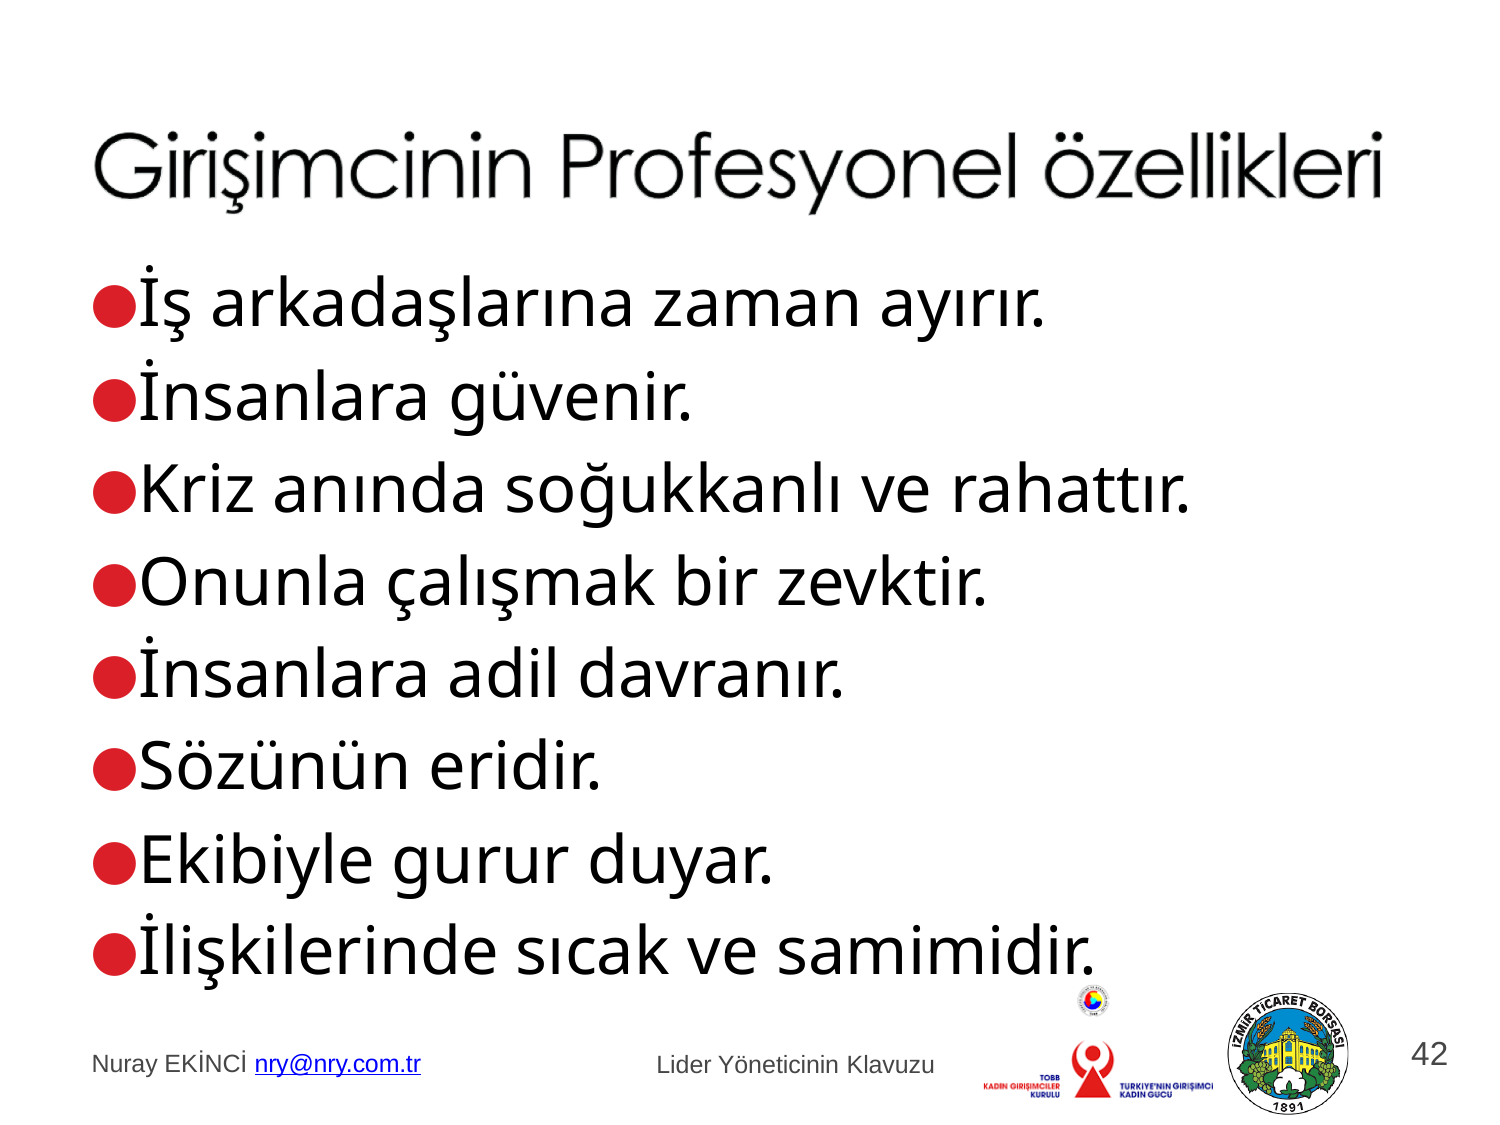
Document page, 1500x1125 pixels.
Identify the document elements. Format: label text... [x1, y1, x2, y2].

picture [983, 984, 1214, 1098]
text_box Lider Yöneticinin Klavuzu [654, 1048, 938, 1079]
text_box [93, 130, 1383, 216]
text_box İş arkadaşlarına zaman ayırır. İnsanlara güvenir. Kriz anında soğukkanlı ve rahattır. Onunla çalışmak bir zevktir. İnsanlara adil davranır. Sözünün eridir. Ekibiyle gurur duyar. İlişkilerinde sıcak ve samimidir. [87, 244, 1208, 988]
picture [1227, 993, 1349, 1115]
text_box Nuray EKİNCİ nry@nry.com.tr [89, 1047, 427, 1078]
slide_number 42 [1404, 1032, 1455, 1125]
